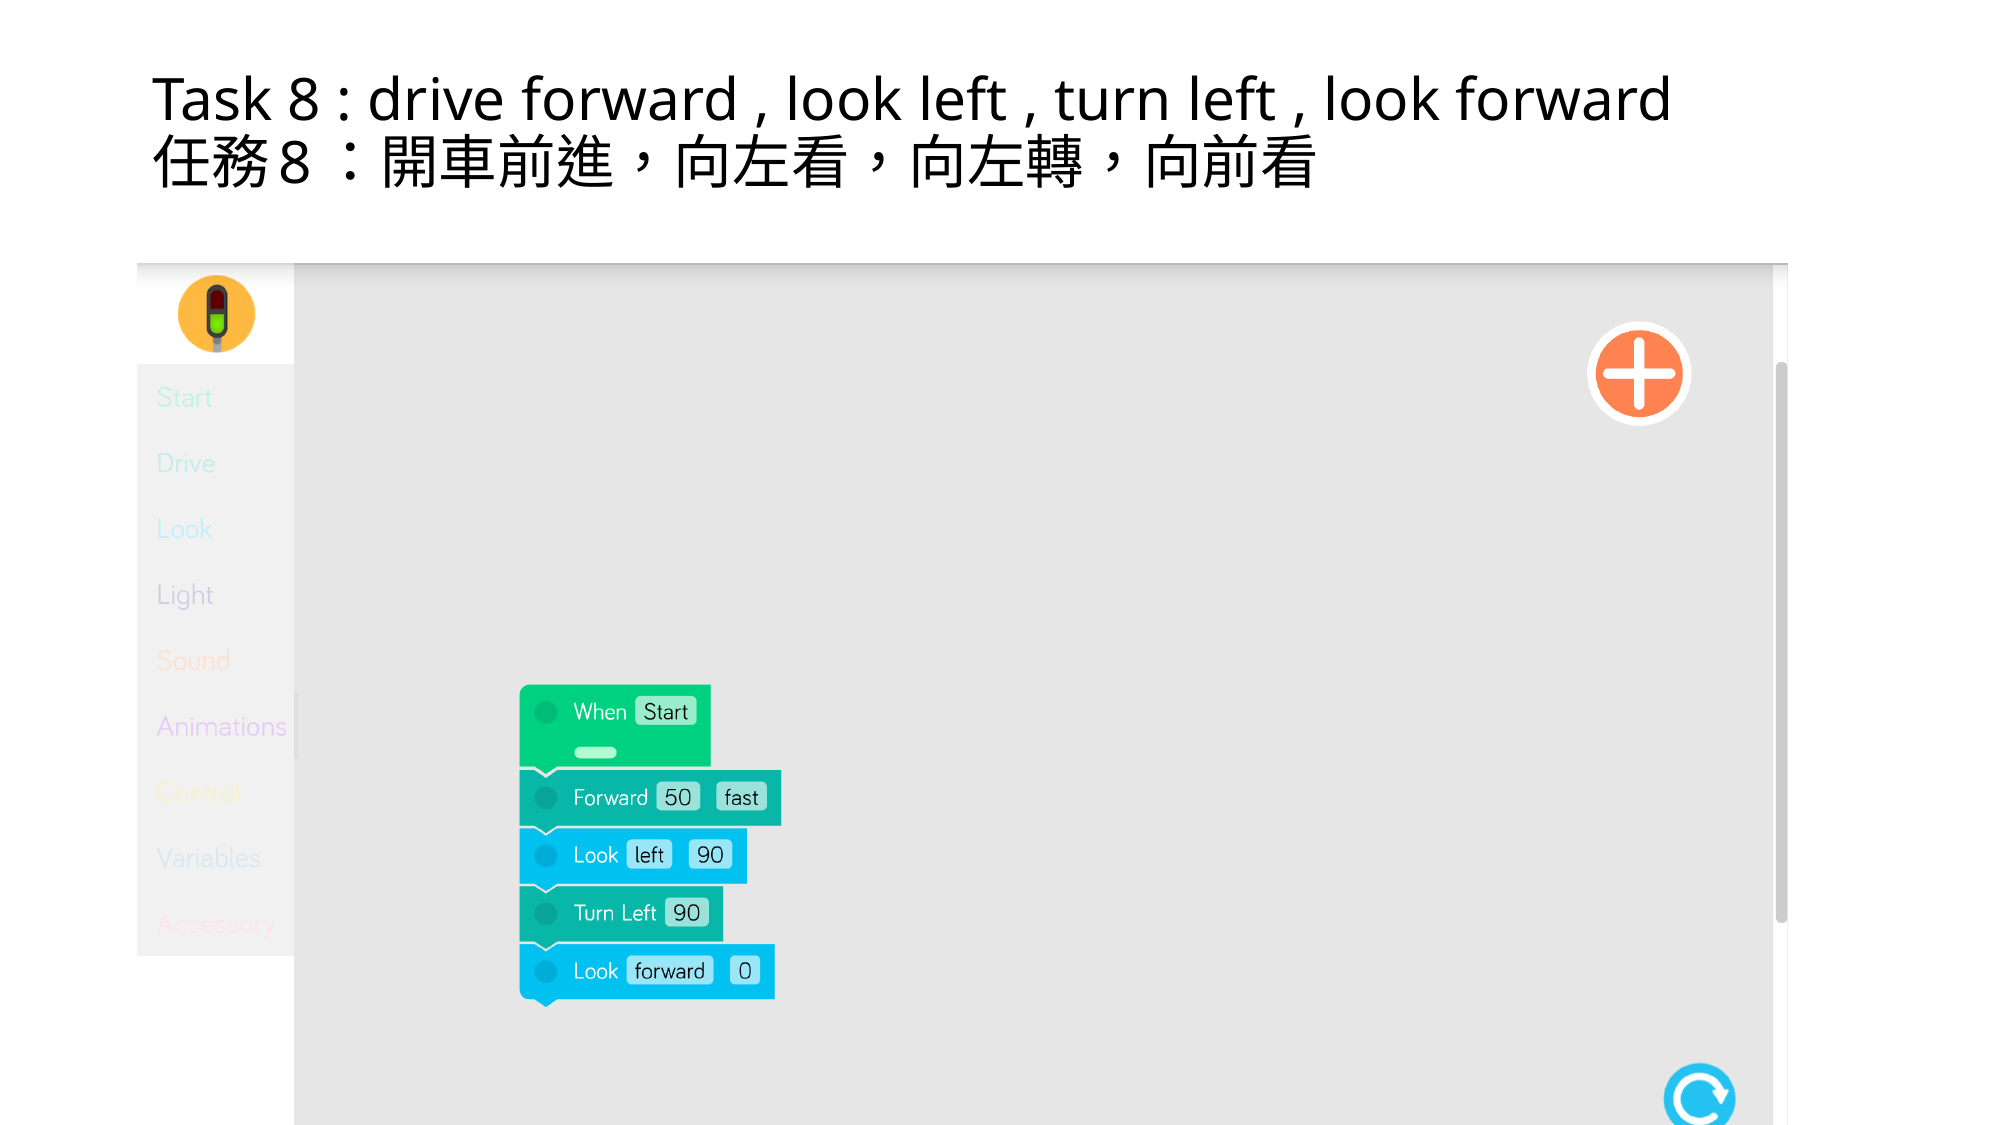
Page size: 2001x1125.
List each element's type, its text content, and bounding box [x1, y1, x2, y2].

picture [137, 263, 1788, 1125]
title Task 8 : drive forward , look left , turn left , look forward 任務8：開車前進，向左看，向左轉，向前看 [137, 59, 1863, 278]
